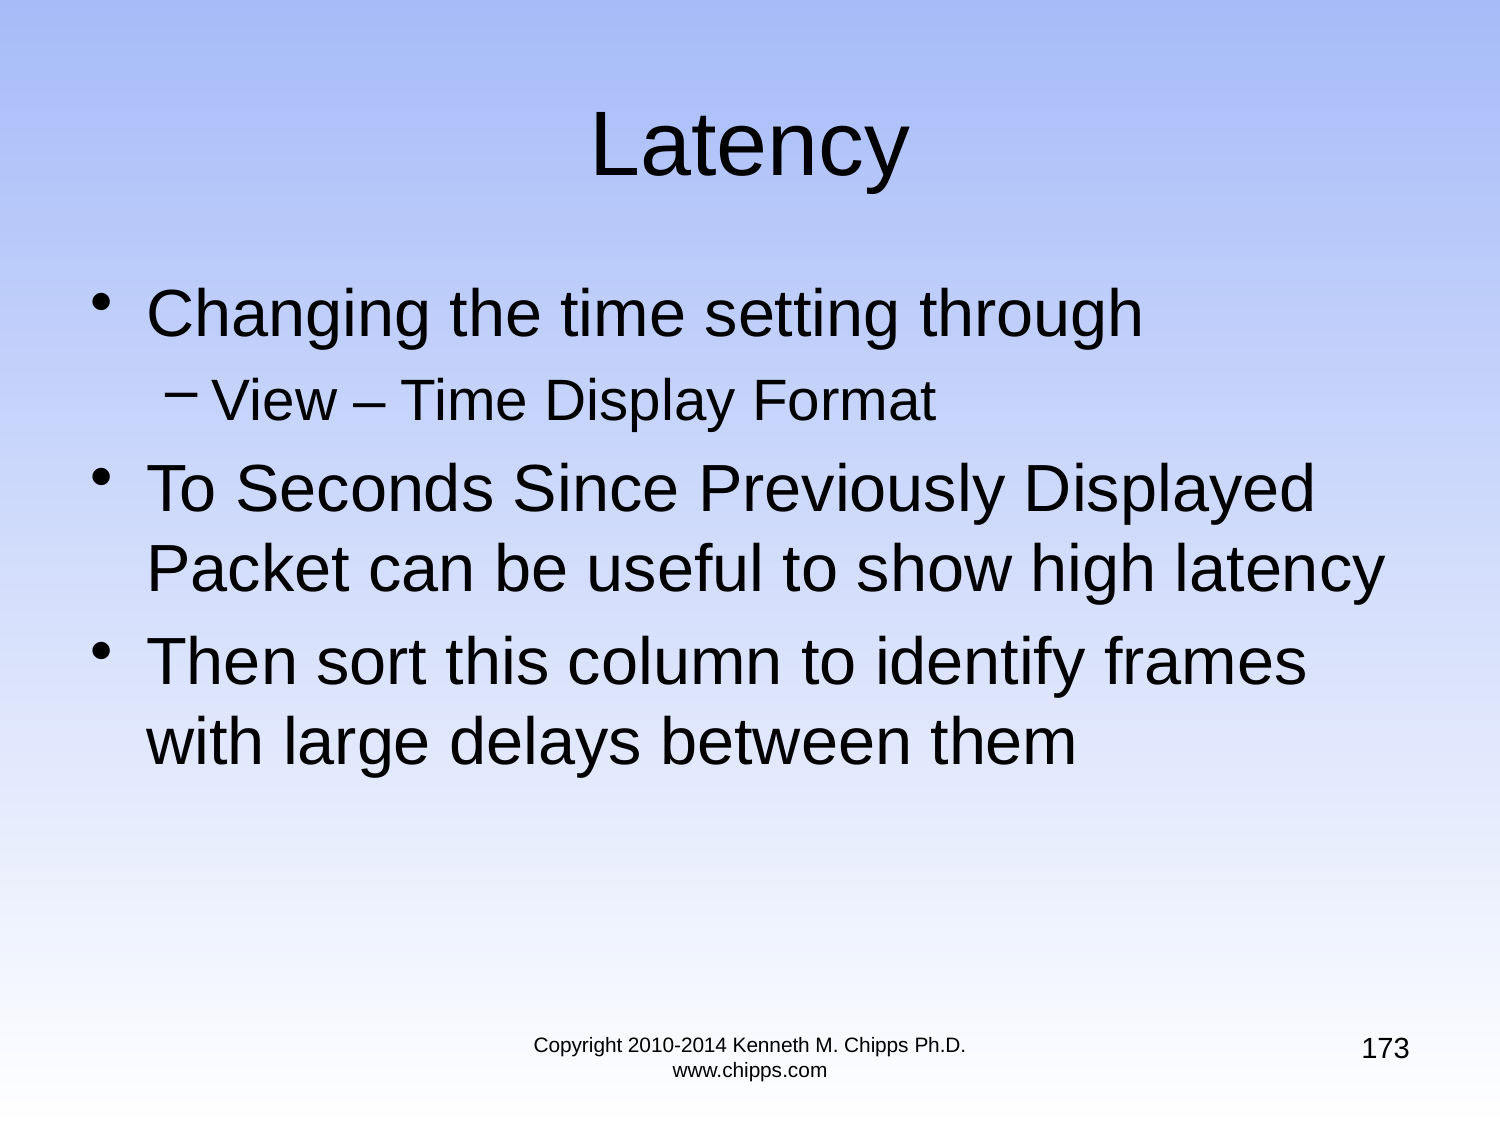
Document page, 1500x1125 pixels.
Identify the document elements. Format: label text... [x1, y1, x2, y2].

footer Copyright 2010-2014 Kenneth M. Chipps Ph.D. www.chipps.com [449, 1024, 1051, 1103]
title Latency [75, 45, 1425, 233]
list Changing the time setting through View – Time Display Format To Seconds Since Previously Displayed Packet can be useful to show high latency Then sort this column to identify frames with large delays between them [75, 262, 1425, 1005]
title Lab [1425, 114, 1500, 118]
title Lab [0, 114, 75, 118]
slide_number 173 [1074, 1021, 1426, 1101]
